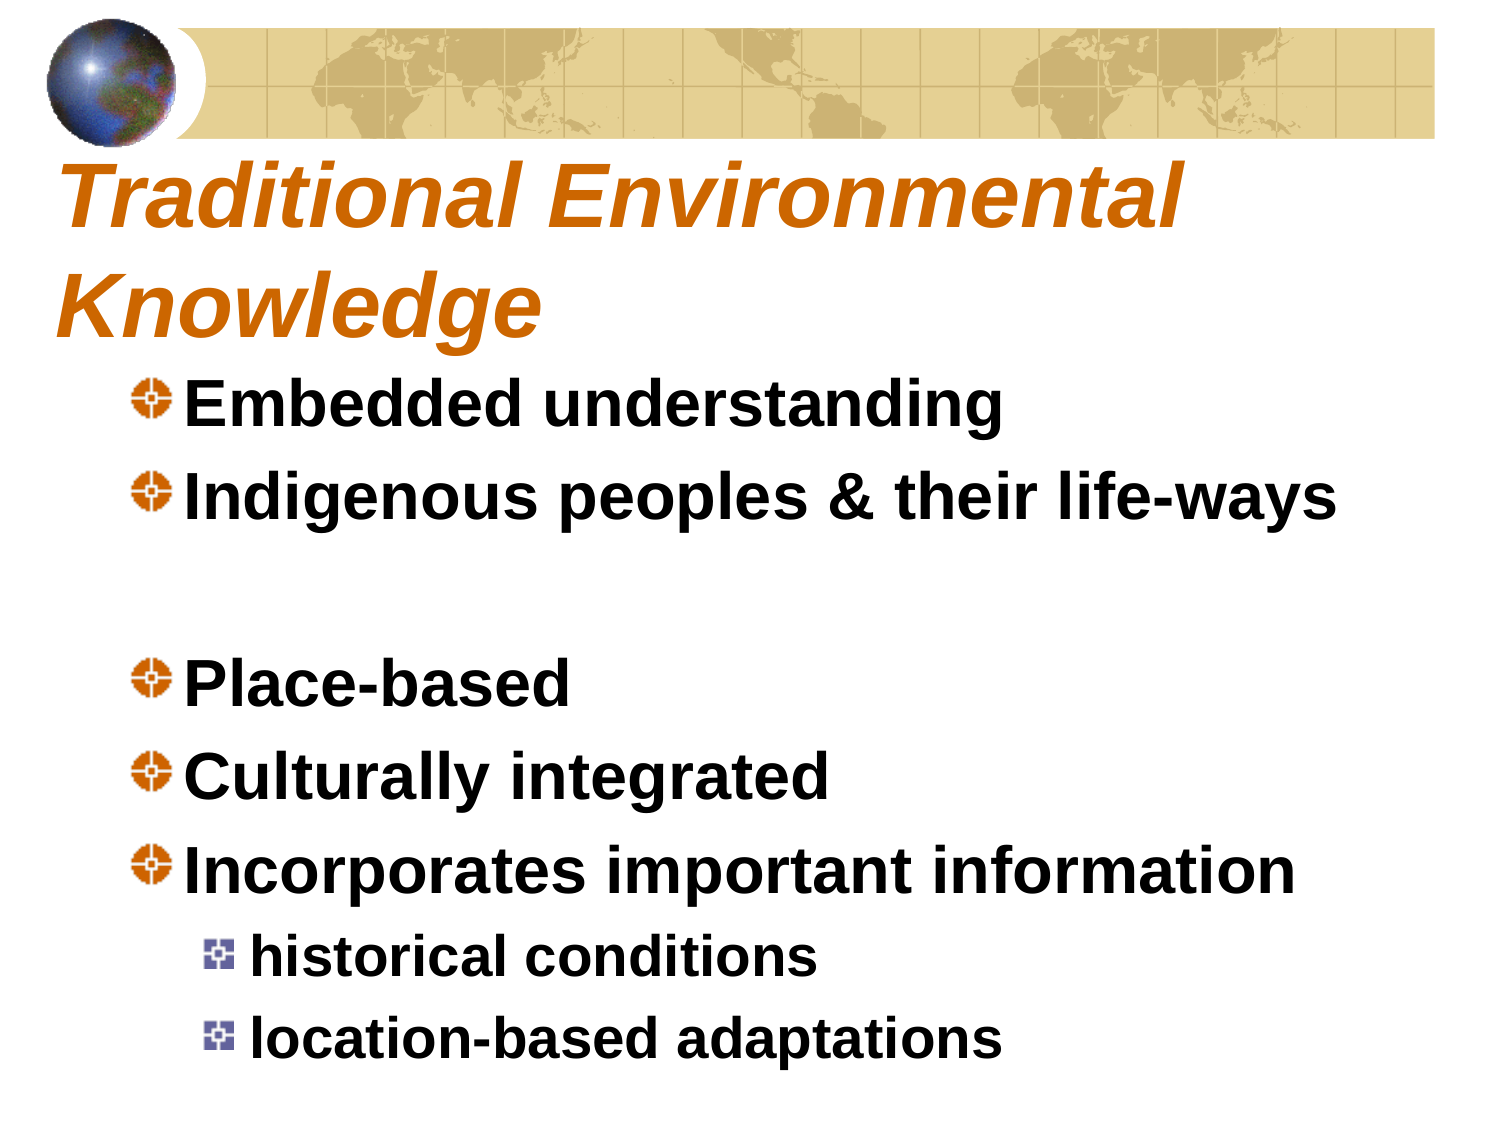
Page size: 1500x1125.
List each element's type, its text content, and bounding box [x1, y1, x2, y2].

picture [127, 842, 175, 890]
list Embedded understanding Indigenous peoples & their life-ways Place-based Culturally integrated Incorporates important information historical conditions location-based adaptations [112, 352, 1388, 1028]
title Traditional Environmental Knowledge [40, 152, 1316, 341]
picture [127, 749, 175, 797]
picture [202, 1019, 234, 1050]
picture [127, 656, 175, 703]
picture [127, 376, 175, 424]
picture [42, 14, 190, 151]
picture [127, 469, 175, 517]
picture [202, 937, 234, 969]
